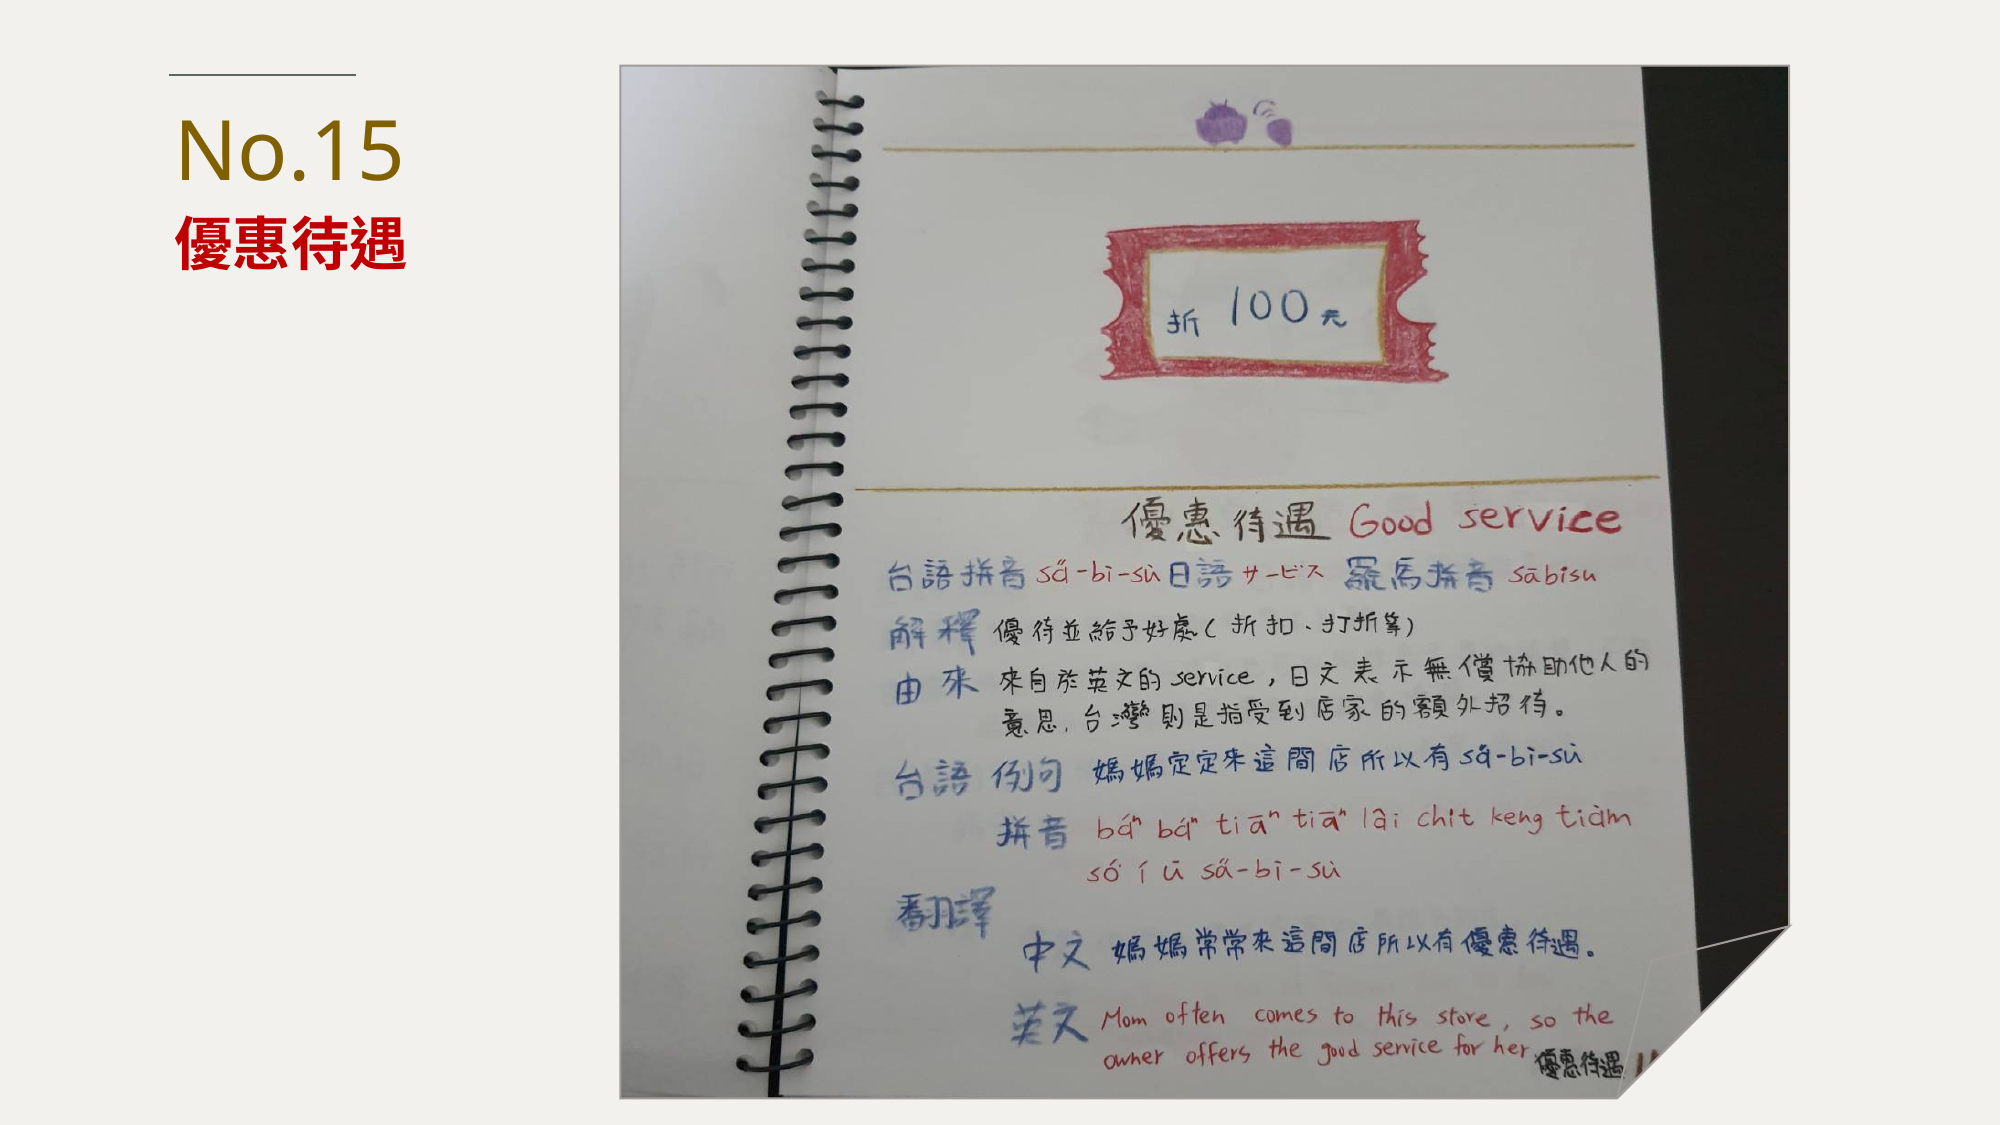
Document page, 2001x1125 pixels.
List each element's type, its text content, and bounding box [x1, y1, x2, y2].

text_box [619, 64, 1793, 1100]
text_box 優惠待遇 [159, 199, 464, 285]
text_box No.15 [159, 90, 524, 205]
